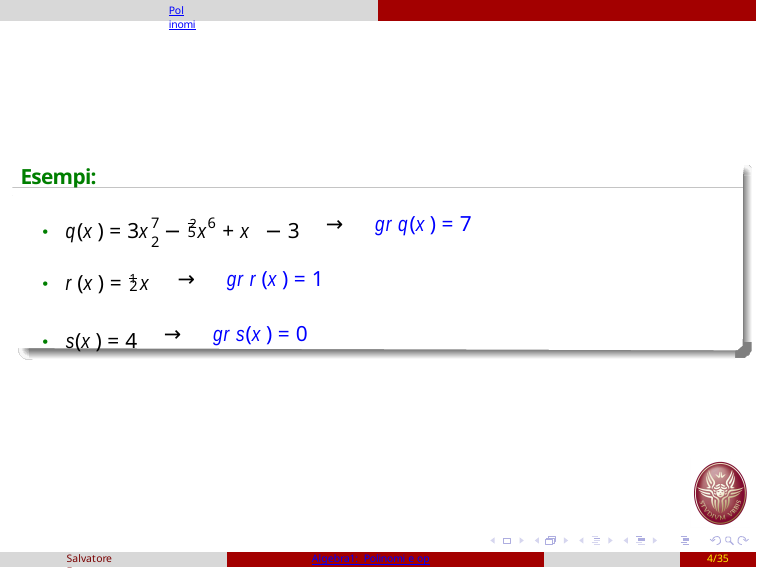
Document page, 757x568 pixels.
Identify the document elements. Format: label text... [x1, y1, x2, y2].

text_box • q(x ) = 3x − x + x − 3 [40, 210, 148, 245]
text_box 5 [185, 222, 198, 241]
text_box [544, 551, 680, 567]
text_box [0, 0, 756, 551]
text_box [680, 551, 756, 567]
text_box [736, 342, 752, 359]
footer Algebra1: Polinomi e operazioni [309, 552, 462, 568]
slide_number Salvatore Fragapane [64, 552, 163, 568]
text_box 7 2 6 2 [148, 207, 265, 251]
text_box → gr s(x ) = 0 [161, 320, 312, 346]
text_box [29, 349, 736, 359]
text_box [12, 194, 743, 351]
text_box [226, 551, 544, 567]
text_box • s(x ) = 4 [40, 320, 140, 354]
text_box • q(x ) = 3x − x + x − 3 [265, 210, 302, 245]
text_box [744, 165, 752, 176]
text_box → gr q(x ) = 7 [323, 210, 476, 236]
text_box → gr r (x ) = 1 [175, 265, 326, 291]
text_box [744, 176, 752, 342]
text_box 4/35 [705, 552, 732, 565]
text_box [0, 551, 226, 567]
text_box 2 [127, 277, 140, 295]
text_box • r (x ) = 1 x [40, 261, 152, 296]
